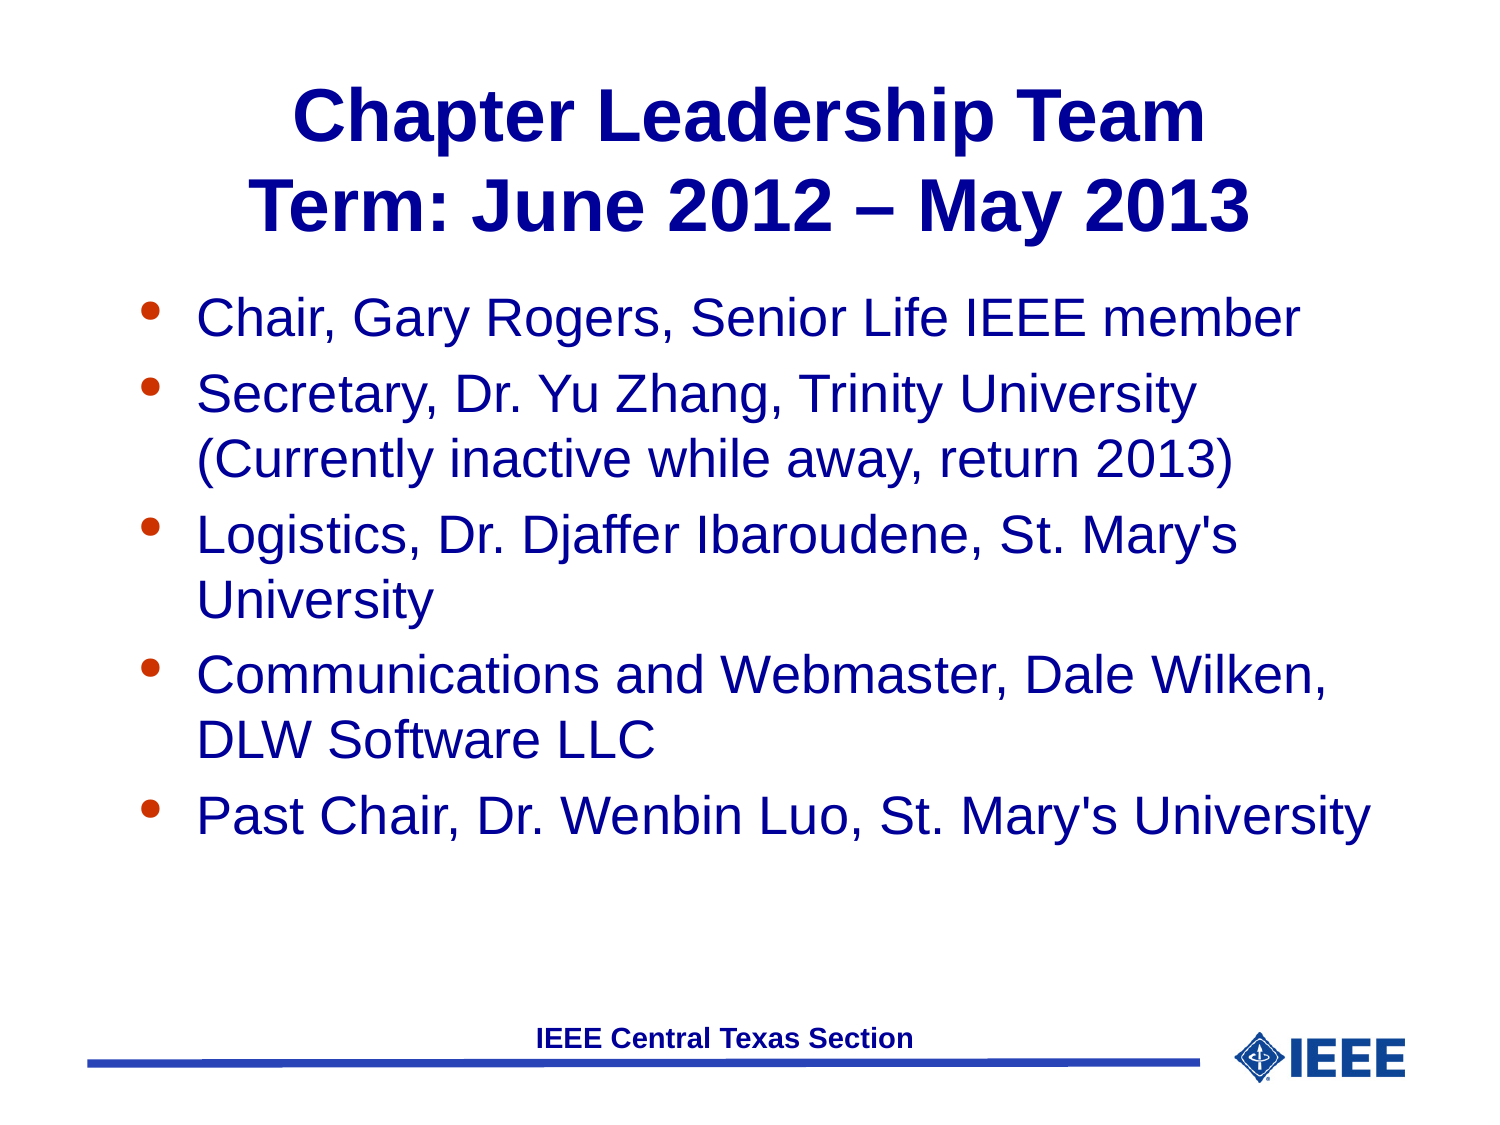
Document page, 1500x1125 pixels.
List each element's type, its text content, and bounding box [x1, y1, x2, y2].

title Chapter Leadership Team Term: June 2012 – May 2013 [112, 62, 1388, 251]
picture [1231, 1030, 1406, 1084]
list Chair, Gary Rogers, Senior Life IEEE member Secretary, Dr. Yu Zhang, Trinity University (Currently inactive while away, return 2013) Logistics, Dr. Djaffer Ibaroudene, St. Mary's University Communications and Webmaster, Dale Wilken, DLW Software LLC Past Chair, Dr. Wenbin Luo, St. Mary's University [124, 274, 1401, 951]
